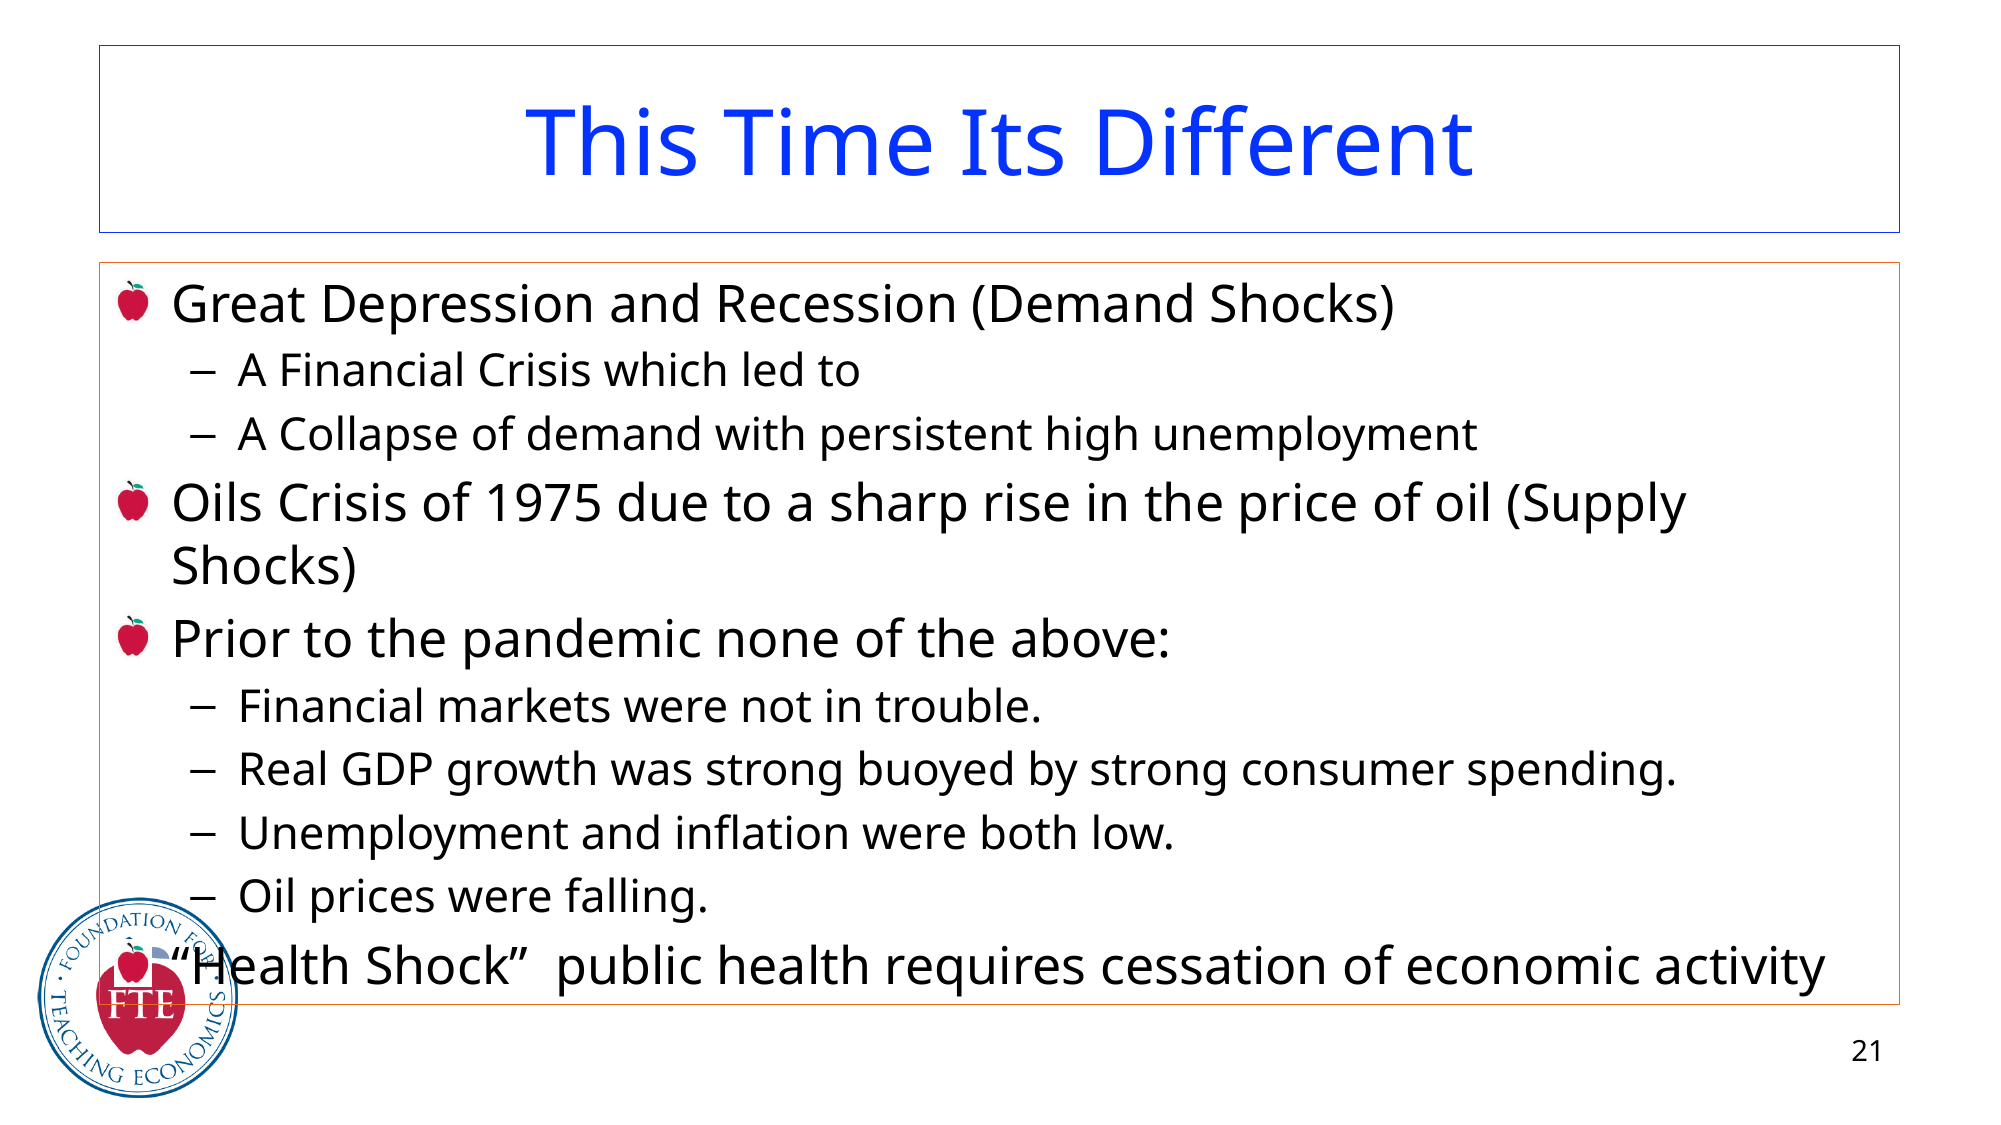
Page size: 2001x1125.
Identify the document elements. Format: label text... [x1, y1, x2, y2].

slide_number 21 [1433, 1024, 1901, 1104]
picture [114, 939, 152, 987]
title This Time Its Different [99, 45, 1900, 233]
picture [114, 277, 152, 325]
picture [114, 612, 152, 660]
list Great Depression and Recession (Demand Shocks) A Financial Crisis which led to A Collapse of demand with persistent high unemployment Oils Crisis of 1975 due to a sharp rise in the price of oil (Supply Shocks) Prior to the pandemic none of the above: Financial markets were not in trouble. Real GDP growth was strong buoyed by strong consumer spending. Unemployment and inflation were both low. Oil prices were falling. “Health Shock” public health requires cessation of economic activity [99, 262, 1900, 1005]
picture [114, 477, 152, 525]
picture [37, 896, 238, 1098]
